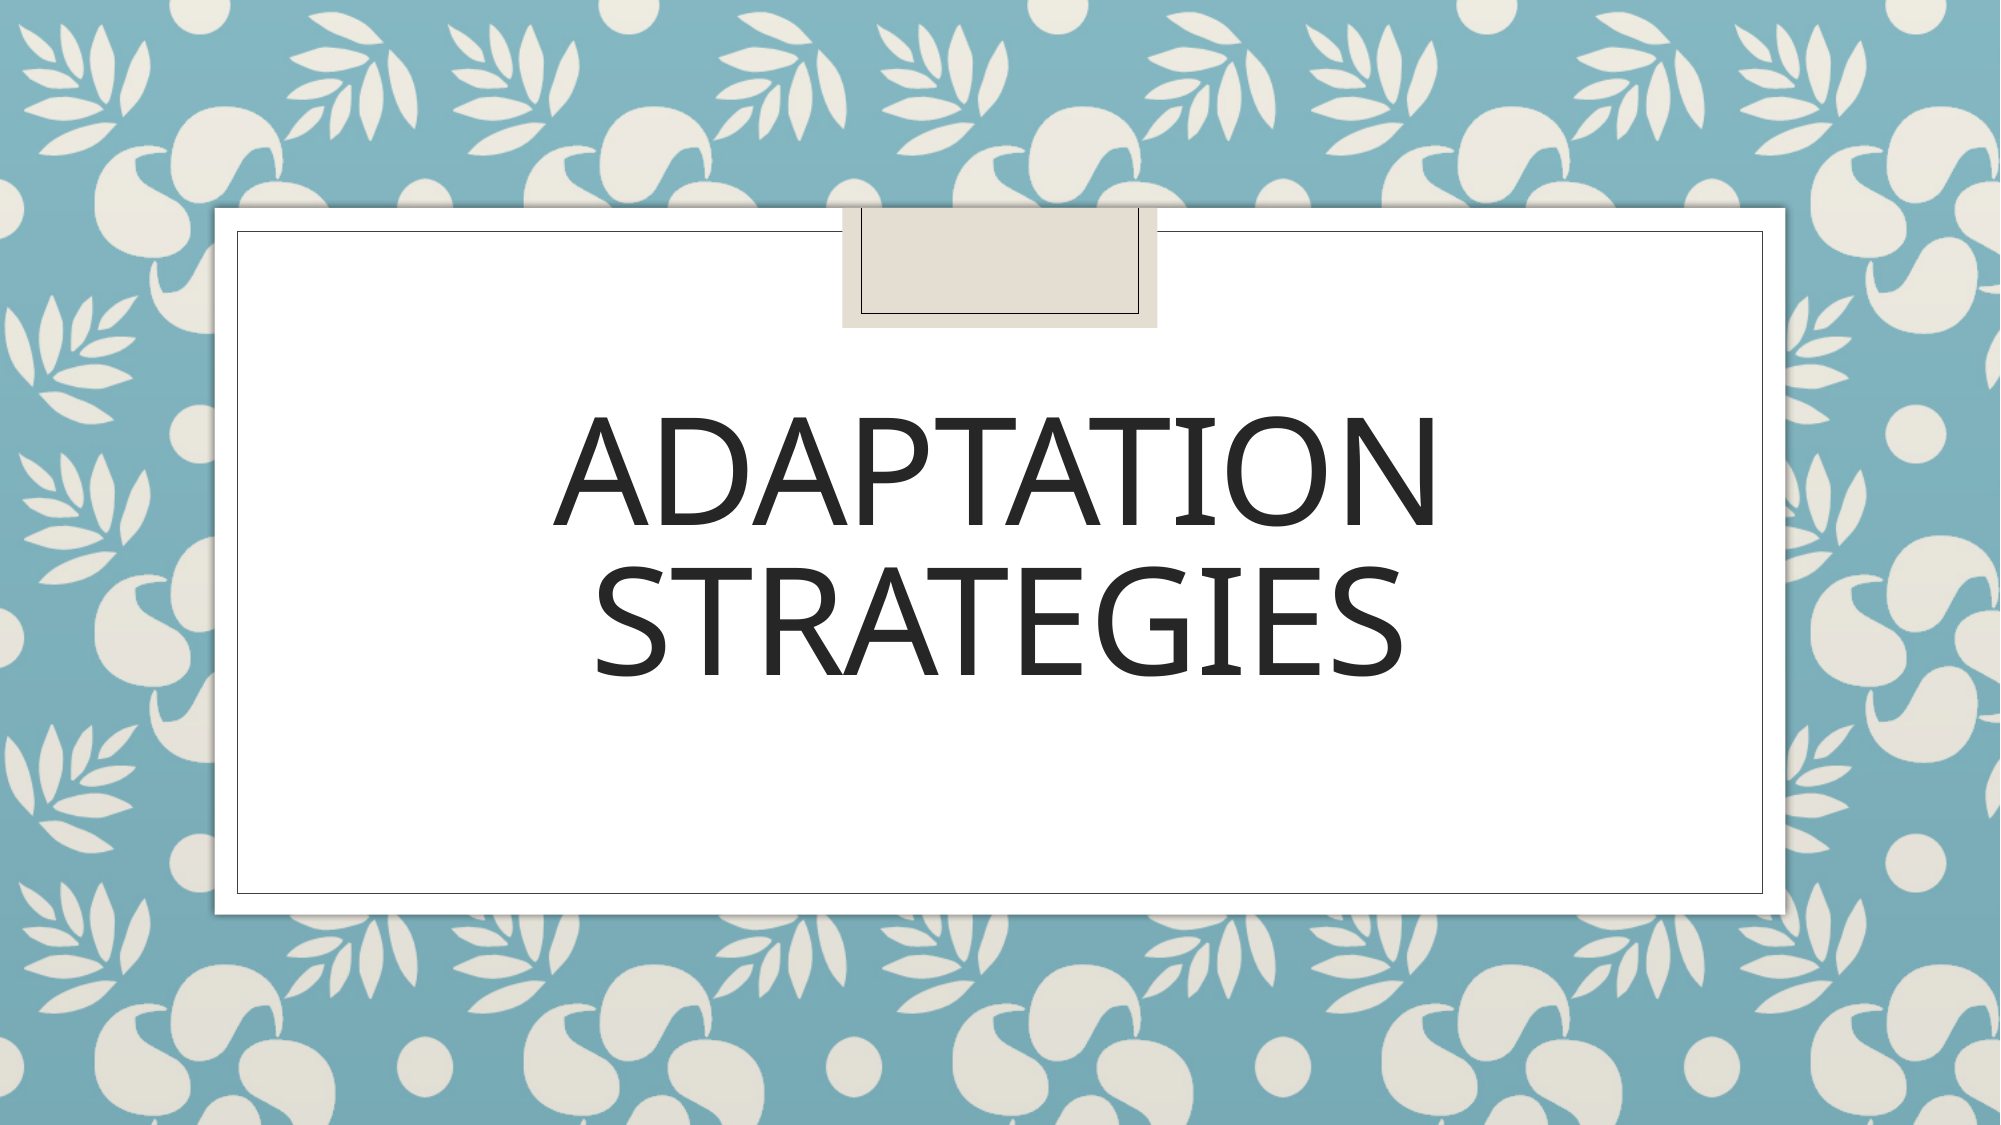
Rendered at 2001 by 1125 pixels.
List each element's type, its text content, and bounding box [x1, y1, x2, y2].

title Adaptation Strategies [256, 343, 1744, 769]
